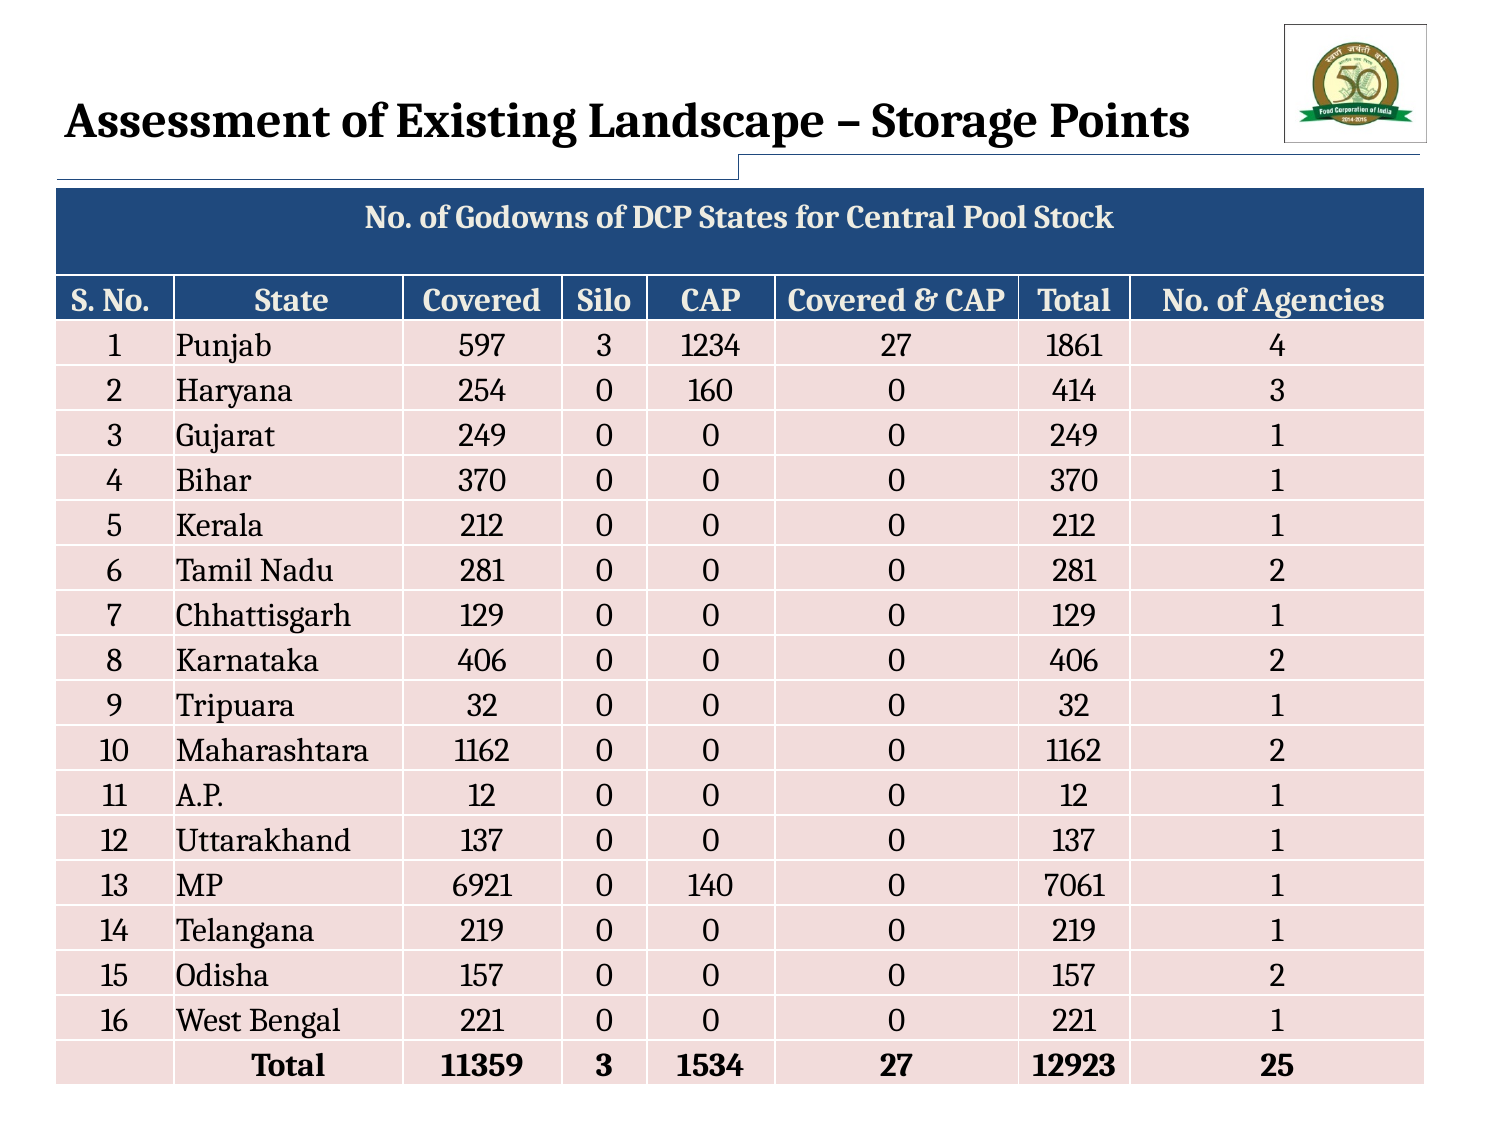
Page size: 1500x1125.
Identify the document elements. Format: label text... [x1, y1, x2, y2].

table_cell 0 [648, 726, 774, 769]
table_cell 1 [1131, 501, 1424, 544]
table_cell 0 [776, 951, 1018, 994]
table_cell CAP [648, 276, 774, 319]
table_cell 12923 [1019, 1041, 1129, 1084]
table_cell 25 [1131, 1041, 1424, 1084]
table_cell Kerala [175, 501, 402, 544]
table_cell 4 [56, 456, 173, 499]
table_cell 0 [648, 771, 774, 814]
table_cell 32 [404, 681, 561, 724]
table_cell 1534 [648, 1041, 774, 1084]
table_cell 1162 [1019, 726, 1129, 769]
table_cell 11359 [404, 1041, 561, 1084]
table_cell Covered & CAP [776, 276, 1018, 319]
table_cell 0 [648, 636, 774, 679]
table_cell 0 [776, 906, 1018, 949]
table_cell 12 [56, 816, 173, 859]
table_cell Punjab [175, 321, 402, 364]
table_cell 0 [776, 501, 1018, 544]
table_cell 212 [404, 501, 561, 544]
table_cell 219 [1019, 906, 1129, 949]
table_cell 0 [648, 591, 774, 634]
table_cell State [175, 276, 402, 319]
table_cell Tripuara [175, 681, 402, 724]
table_cell 0 [776, 816, 1018, 859]
table_cell 414 [1019, 366, 1129, 409]
table_cell 7 [56, 591, 173, 634]
table_cell Uttarakhand [175, 816, 402, 859]
table_cell 8 [56, 636, 173, 679]
table_cell 6 [56, 546, 173, 589]
table_cell 0 [648, 411, 774, 454]
table_header No. of Godowns of DCP States for Central Pool Stock [56, 188, 1424, 274]
table_cell 406 [1019, 636, 1129, 679]
table_cell 0 [563, 501, 646, 544]
table_cell 27 [776, 321, 1018, 364]
table_cell 1162 [404, 726, 561, 769]
table_cell 0 [648, 501, 774, 544]
table_cell 249 [404, 411, 561, 454]
table_cell 0 [563, 906, 646, 949]
table_cell 0 [563, 861, 646, 904]
table_cell Covered [404, 276, 561, 319]
table_cell 0 [776, 681, 1018, 724]
list Assessment of Existing Landscape – Storage Points [49, 87, 1392, 150]
table_cell Gujarat [175, 411, 402, 454]
table_cell 1 [1131, 861, 1424, 904]
table_cell 1234 [648, 321, 774, 364]
table_cell 0 [776, 636, 1018, 679]
table_cell 0 [563, 996, 646, 1039]
table_cell 12 [404, 771, 561, 814]
table_cell 3 [1131, 366, 1424, 409]
table_cell 0 [648, 951, 774, 994]
table_cell 1 [1131, 816, 1424, 859]
table_cell Total [175, 1041, 402, 1084]
table_cell 27 [776, 1041, 1018, 1084]
table_cell 0 [563, 726, 646, 769]
table_cell 0 [563, 366, 646, 409]
picture [1284, 24, 1427, 143]
table_cell 1 [1131, 996, 1424, 1039]
table_cell 212 [1019, 501, 1129, 544]
table_cell Total [1019, 276, 1129, 319]
table_cell 370 [404, 456, 561, 499]
table_cell 0 [776, 726, 1018, 769]
table_cell 0 [776, 591, 1018, 634]
table_cell 129 [1019, 591, 1129, 634]
table_cell 0 [563, 591, 646, 634]
table_cell 0 [776, 411, 1018, 454]
table_cell MP [175, 861, 402, 904]
table_cell 1 [1131, 771, 1424, 814]
table_cell 9 [56, 681, 173, 724]
table_cell No. of Agencies [1131, 276, 1424, 319]
table_cell 140 [648, 861, 774, 904]
table_cell 3 [563, 321, 646, 364]
table_cell 1 [1131, 456, 1424, 499]
table_cell S. No. [56, 276, 173, 319]
table_cell 0 [648, 456, 774, 499]
table_cell 249 [1019, 411, 1129, 454]
table_cell 3 [56, 411, 173, 454]
table_cell 12 [1019, 771, 1129, 814]
table_cell 1861 [1019, 321, 1129, 364]
table_cell 3 [563, 1041, 646, 1084]
table_cell 14 [56, 906, 173, 949]
table_cell 0 [648, 996, 774, 1039]
table_cell Telangana [175, 906, 402, 949]
table_cell 1 [56, 321, 173, 364]
table_cell 0 [776, 861, 1018, 904]
table_cell 157 [1019, 951, 1129, 994]
table_cell 129 [404, 591, 561, 634]
table_cell 2 [56, 366, 173, 409]
table_cell Silo [563, 276, 646, 319]
table_cell 157 [404, 951, 561, 994]
table_cell 221 [404, 996, 561, 1039]
table_cell 0 [563, 456, 646, 499]
table_cell Haryana [175, 366, 402, 409]
table_cell 0 [563, 636, 646, 679]
table_cell 0 [563, 546, 646, 589]
table_cell 370 [1019, 456, 1129, 499]
table_cell 1 [1131, 906, 1424, 949]
table_cell 0 [563, 681, 646, 724]
table_cell 0 [648, 546, 774, 589]
table_cell 13 [56, 861, 173, 904]
table_cell 0 [776, 771, 1018, 814]
table_cell 32 [1019, 681, 1129, 724]
table_cell 254 [404, 366, 561, 409]
table_cell 5 [56, 501, 173, 544]
table_cell 0 [776, 366, 1018, 409]
table_cell 2 [1131, 951, 1424, 994]
table_cell 221 [1019, 996, 1129, 1039]
table_cell Odisha [175, 951, 402, 994]
table_cell 11 [56, 771, 173, 814]
table_cell 6921 [404, 861, 561, 904]
table_cell 2 [1131, 726, 1424, 769]
table_cell 2 [1131, 546, 1424, 589]
table_cell Chhattisgarh [175, 591, 402, 634]
table_cell 0 [563, 771, 646, 814]
table_cell 219 [404, 906, 561, 949]
table_cell 0 [563, 816, 646, 859]
table_cell 0 [563, 411, 646, 454]
table_cell Tamil Nadu [175, 546, 402, 589]
table_cell 0 [563, 951, 646, 994]
table_cell 137 [1019, 816, 1129, 859]
table_cell 0 [648, 816, 774, 859]
table_cell West Bengal [175, 996, 402, 1039]
table_cell 160 [648, 366, 774, 409]
table_cell 281 [1019, 546, 1129, 589]
table_cell [56, 1041, 173, 1084]
table_cell 15 [56, 951, 173, 994]
table_cell 0 [776, 546, 1018, 589]
table_cell 406 [404, 636, 561, 679]
table_cell 2 [1131, 636, 1424, 679]
table_cell Karnataka [175, 636, 402, 679]
table_cell 0 [648, 906, 774, 949]
table_cell 1 [1131, 411, 1424, 454]
table_cell 16 [56, 996, 173, 1039]
table_cell 597 [404, 321, 561, 364]
table_cell 7061 [1019, 861, 1129, 904]
table_cell 137 [404, 816, 561, 859]
table_cell A.P. [175, 771, 402, 814]
table_cell 0 [648, 681, 774, 724]
table_cell 281 [404, 546, 561, 589]
table_cell 10 [56, 726, 173, 769]
table_cell 1 [1131, 591, 1424, 634]
table_cell 4 [1131, 321, 1424, 364]
table_cell Maharashtara [175, 726, 402, 769]
table_cell Bihar [175, 456, 402, 499]
table_cell 0 [776, 996, 1018, 1039]
table_cell 1 [1131, 681, 1424, 724]
table_cell 0 [776, 456, 1018, 499]
